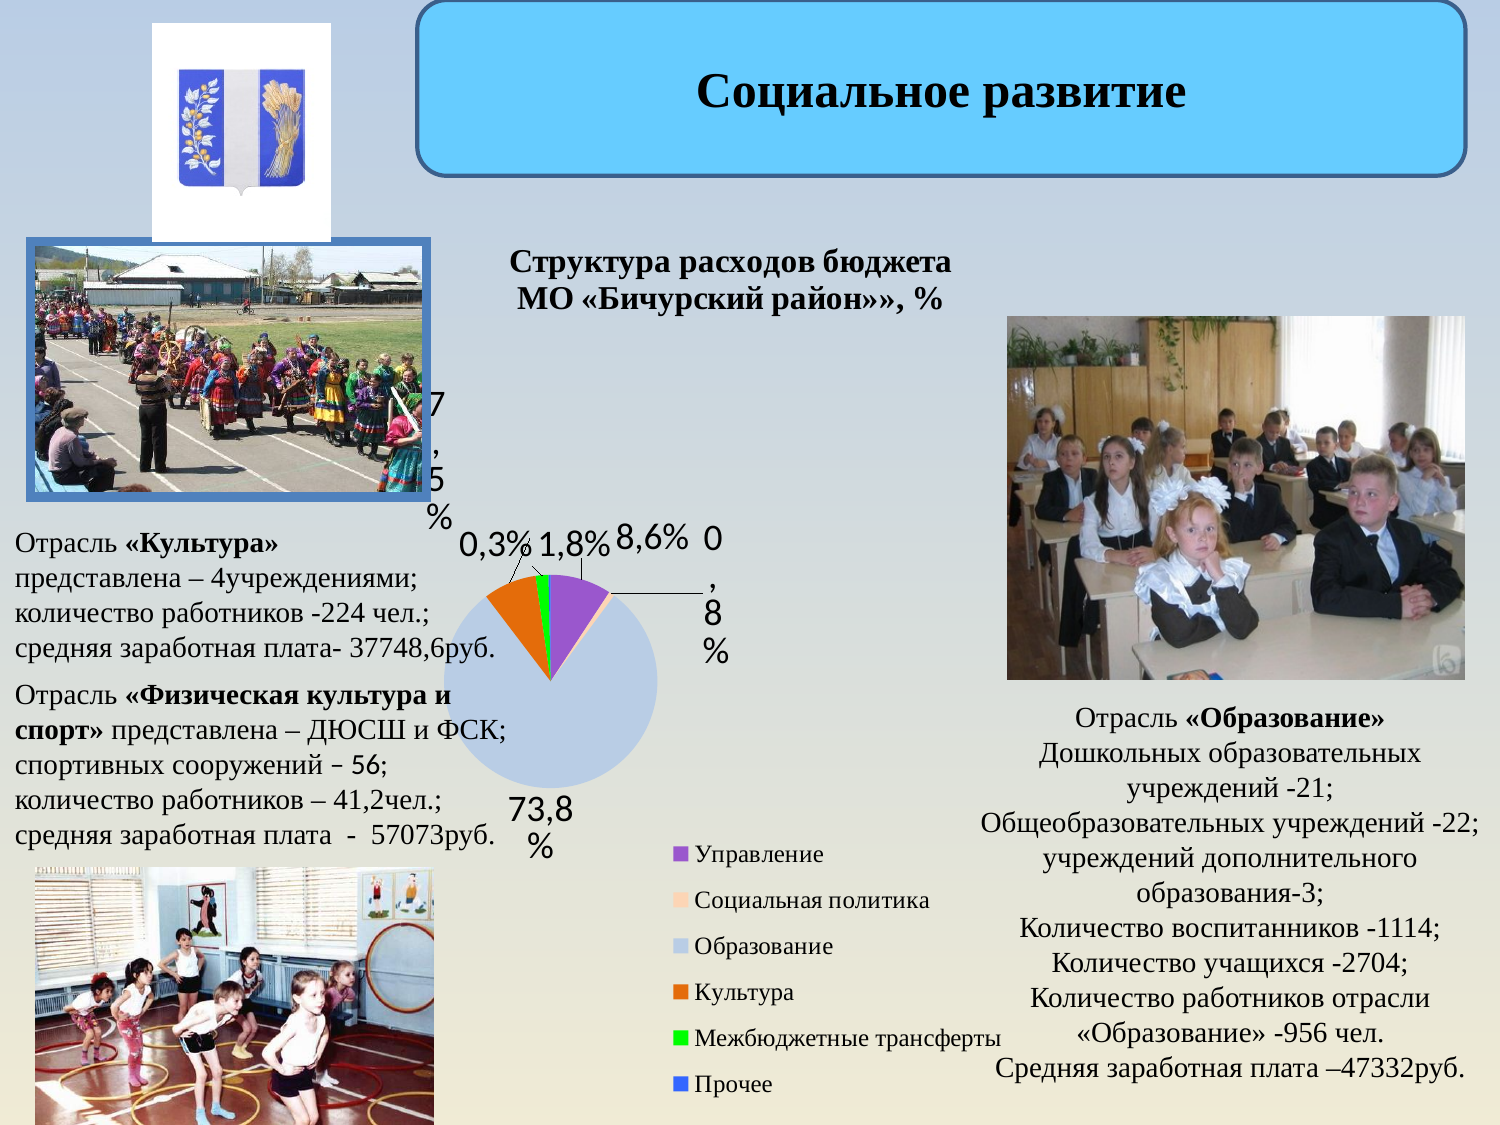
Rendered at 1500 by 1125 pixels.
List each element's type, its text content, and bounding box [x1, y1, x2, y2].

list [1067, 316, 1466, 680]
text_box Отрасль «Физическая культура и спорт» представлена – ДЮСШ и ФСК; спортивных сооружений – 56; количество работников – 41,2чел.; средняя заработная плата - 57073руб. [0, 667, 411, 858]
text_box Отрасль «Образование» Дошкольных образовательных учреждений -21; Общеобразовательных учреждений -22; учреждений дополнительного образования-3; Количество воспитанников -1114; Количество учащихся -2704; Количество работников отрасли «Образование» -956 чел. Средняя заработная плата –47332руб. [1067, 691, 1500, 1091]
picture [34, 866, 434, 1125]
text_box Социальное развитие [415, 0, 1468, 178]
picture [34, 245, 422, 493]
picture [152, 23, 331, 242]
text_box Отрасль «Культура» представлена – 4учреждениями; количество работников -224 чел.; средняя заработная плата- 37748,6руб. [0, 515, 411, 667]
chart [416, 128, 1062, 1118]
